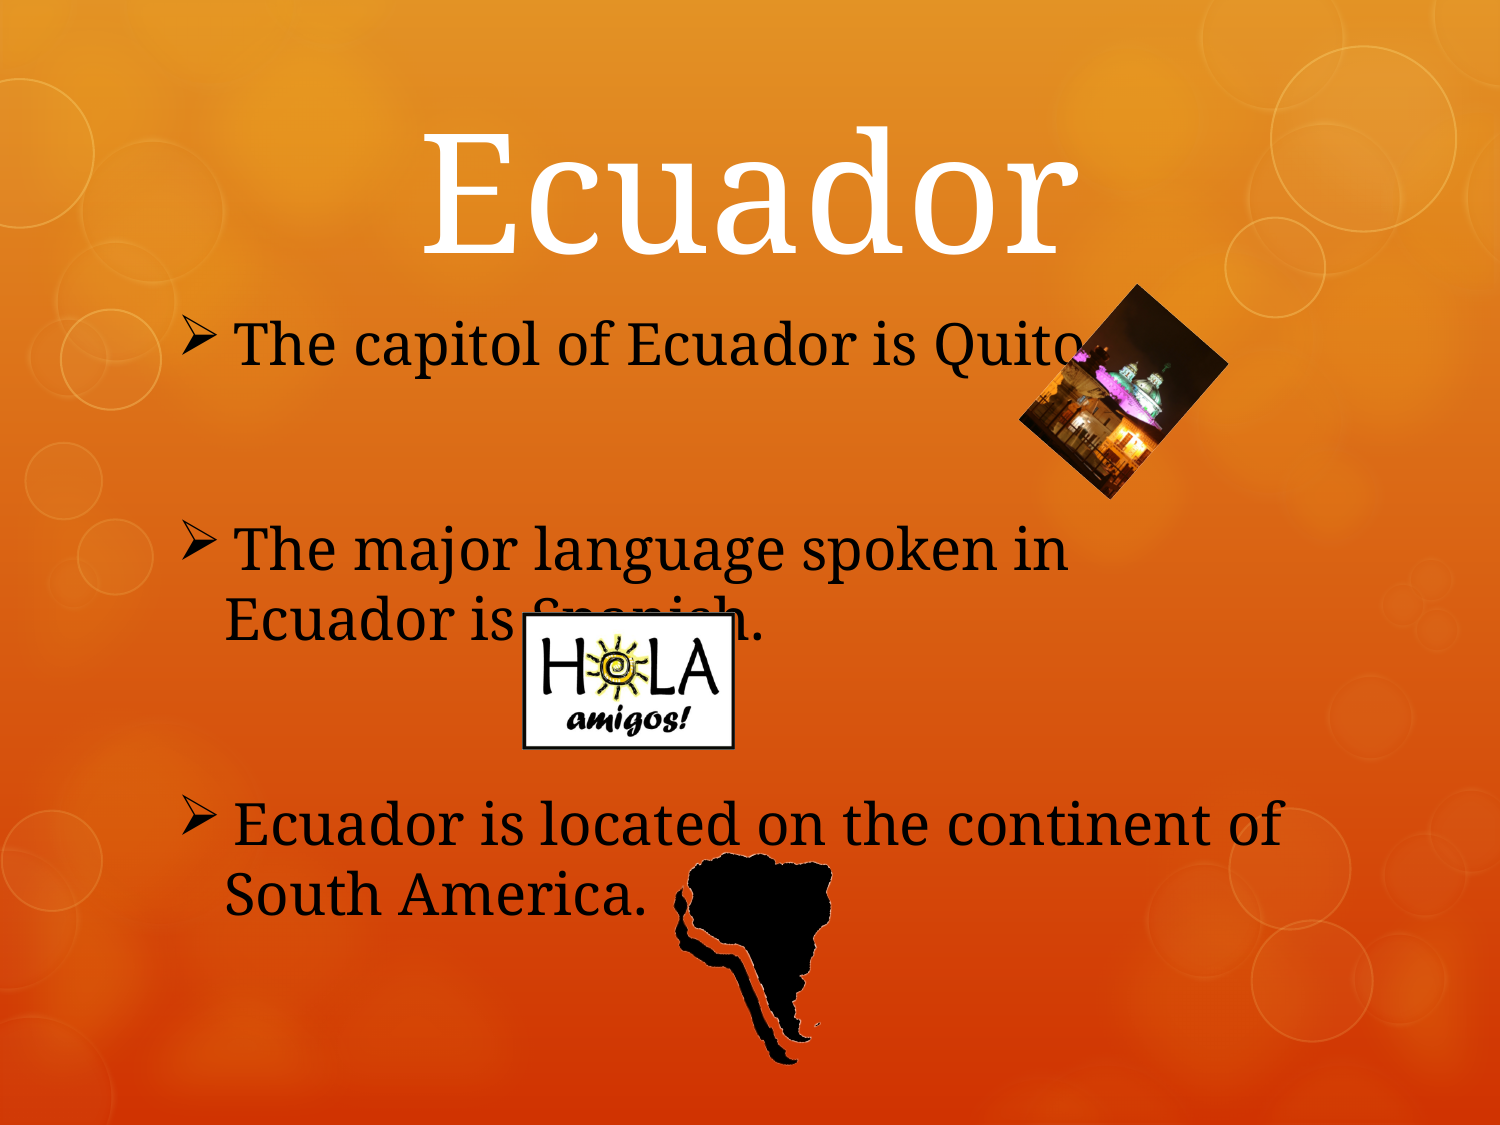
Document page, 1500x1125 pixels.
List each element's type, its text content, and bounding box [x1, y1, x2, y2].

text_box The capitol of Ecuador is Quito. The major language spoken in Ecuador is Spanish. Ecuador is located on the continent of South America. [162, 299, 1300, 1025]
picture [688, 837, 860, 1062]
picture [521, 611, 736, 751]
picture [1019, 284, 1228, 499]
title Ecuador [165, 110, 1335, 263]
